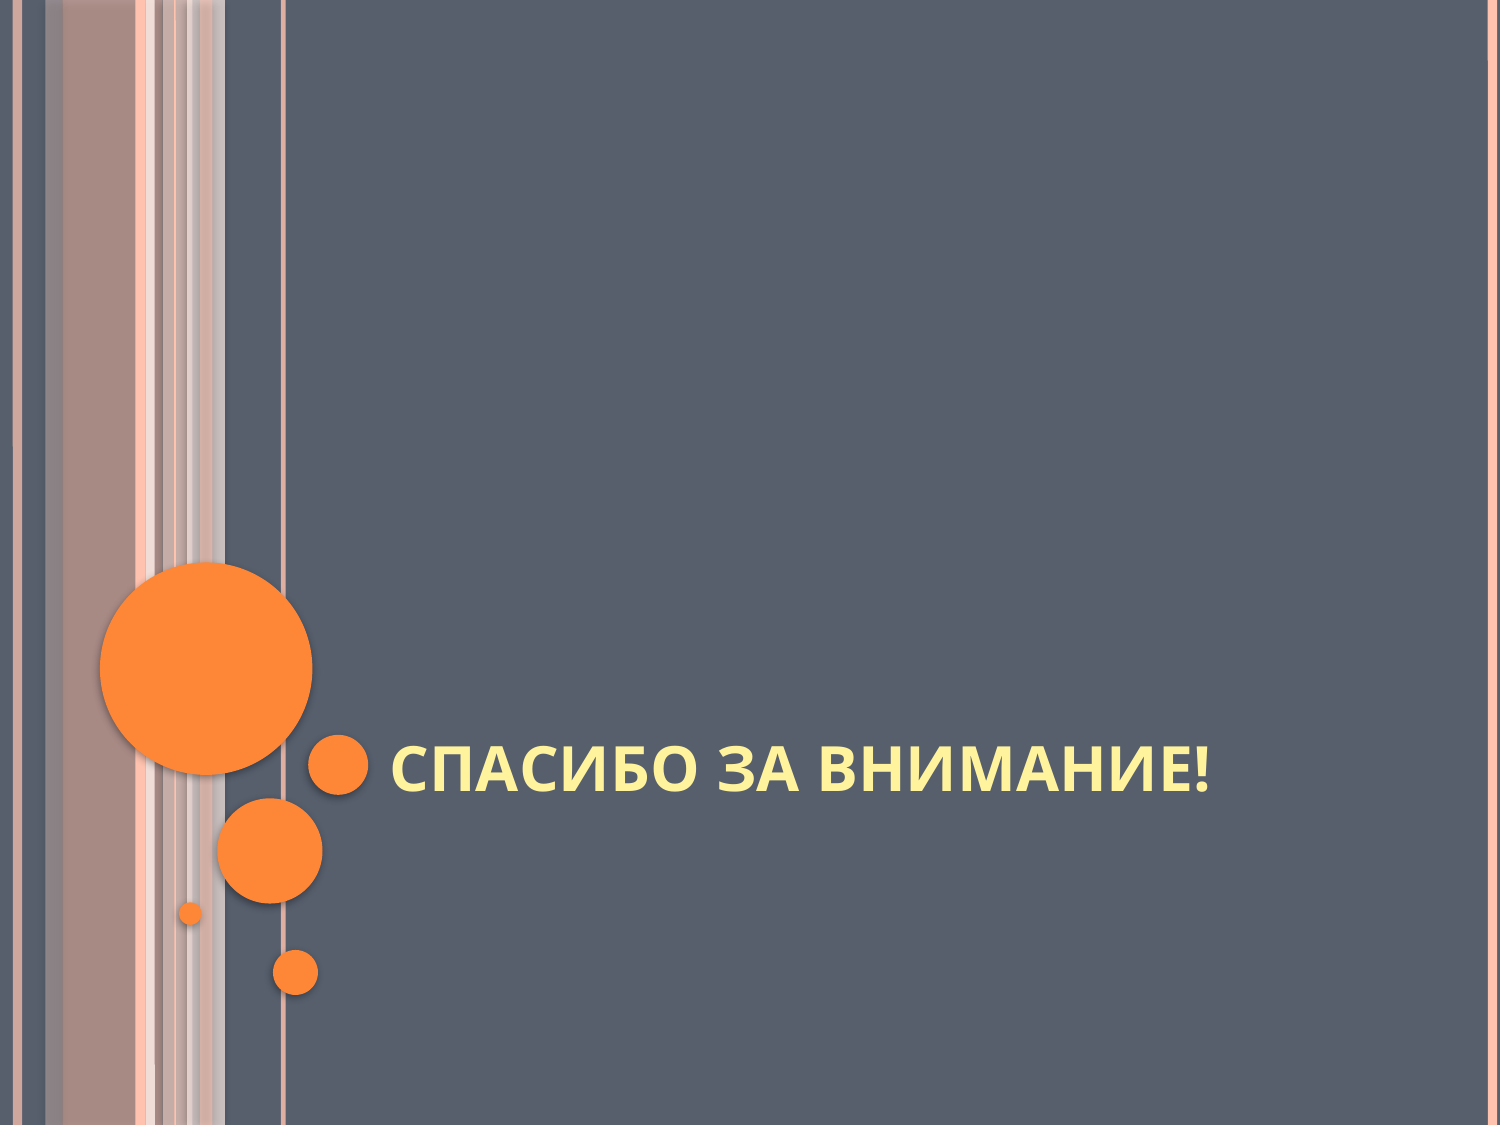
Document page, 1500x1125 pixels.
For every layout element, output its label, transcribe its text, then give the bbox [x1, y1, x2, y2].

title СПАСИБО ЗА ВНИМАНИЕ! [375, 474, 1388, 812]
